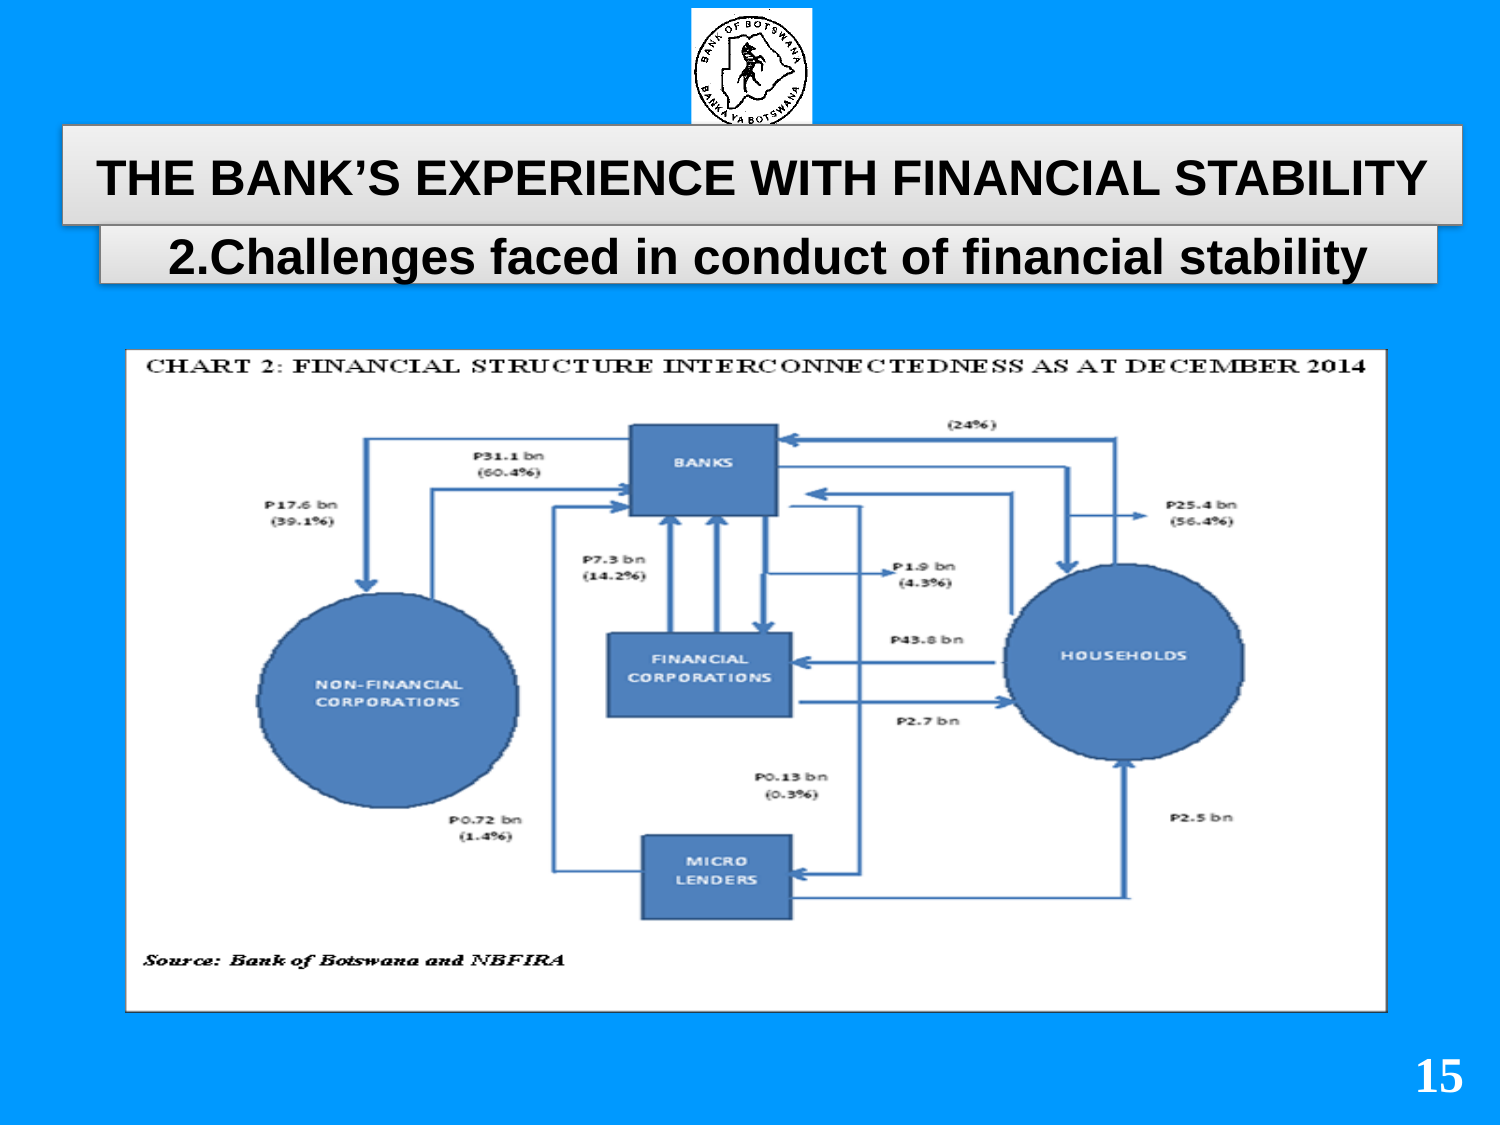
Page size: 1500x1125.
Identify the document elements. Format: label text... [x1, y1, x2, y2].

text_box 2.Challenges faced in conduct of financial stability [99, 224, 1438, 284]
title The Bank’s Experience with Financial Stability [62, 124, 1463, 226]
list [124, 349, 1388, 1013]
picture [691, 8, 813, 124]
